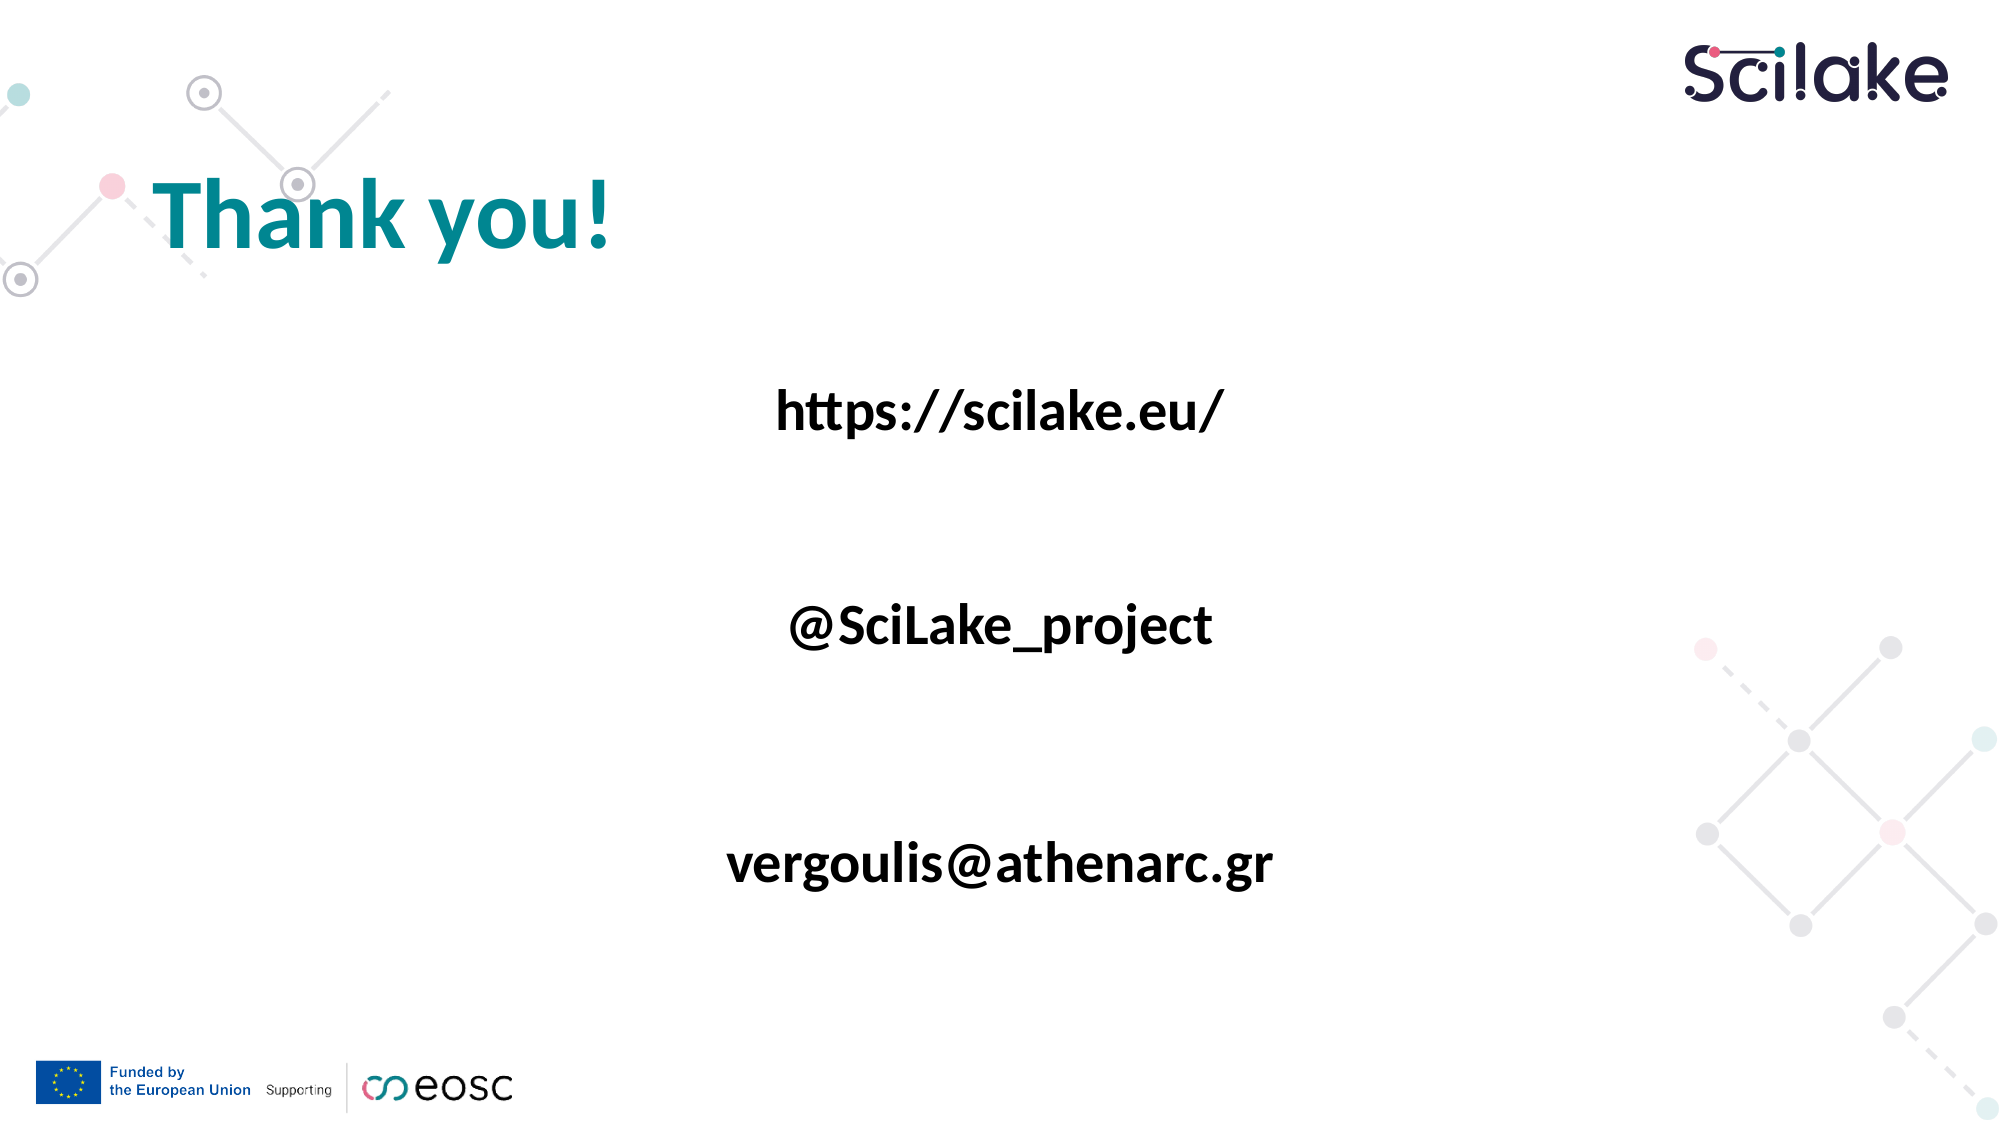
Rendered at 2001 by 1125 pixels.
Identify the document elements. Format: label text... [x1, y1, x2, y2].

picture [1685, 42, 1948, 102]
text_box vergoulis@athenarc.gr [711, 817, 1289, 902]
picture [33, 1055, 525, 1121]
title Thank you! [137, 59, 1863, 278]
text_box https://scilake.eu/ [760, 365, 1240, 450]
text_box @SciLake_project [771, 579, 1229, 664]
